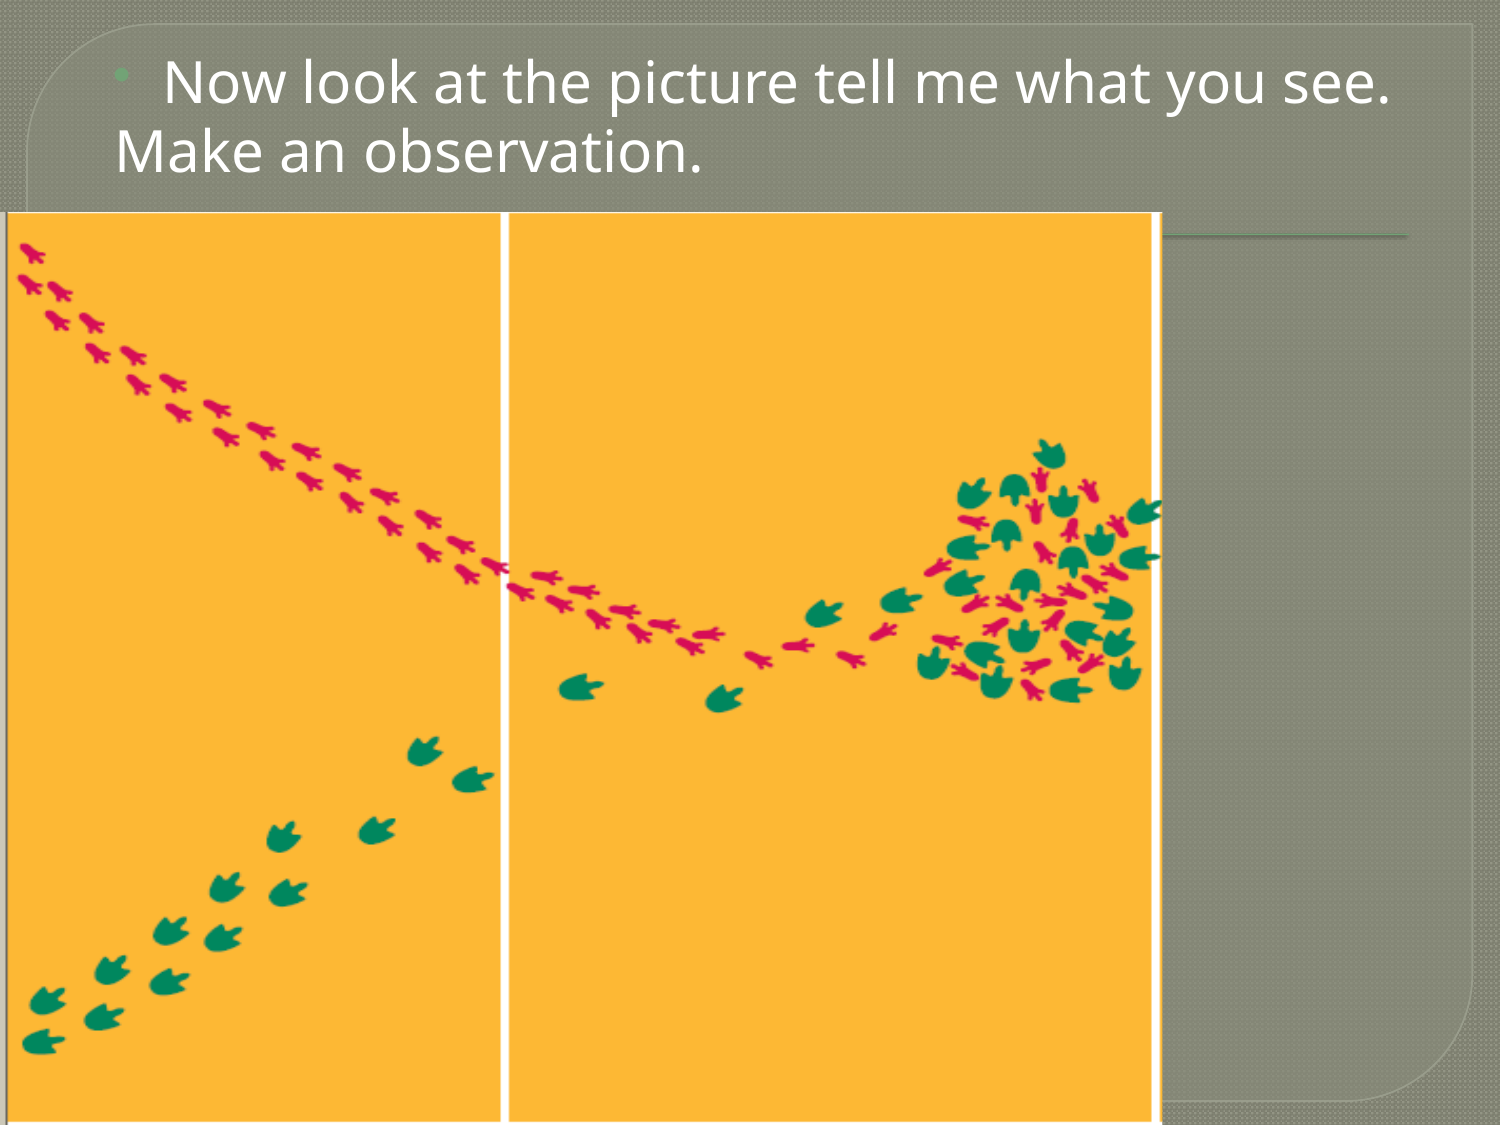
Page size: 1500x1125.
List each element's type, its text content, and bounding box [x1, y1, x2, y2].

list Now look at the picture tell me what you see. Make an observation. [99, 37, 1413, 393]
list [0, 212, 1163, 1125]
